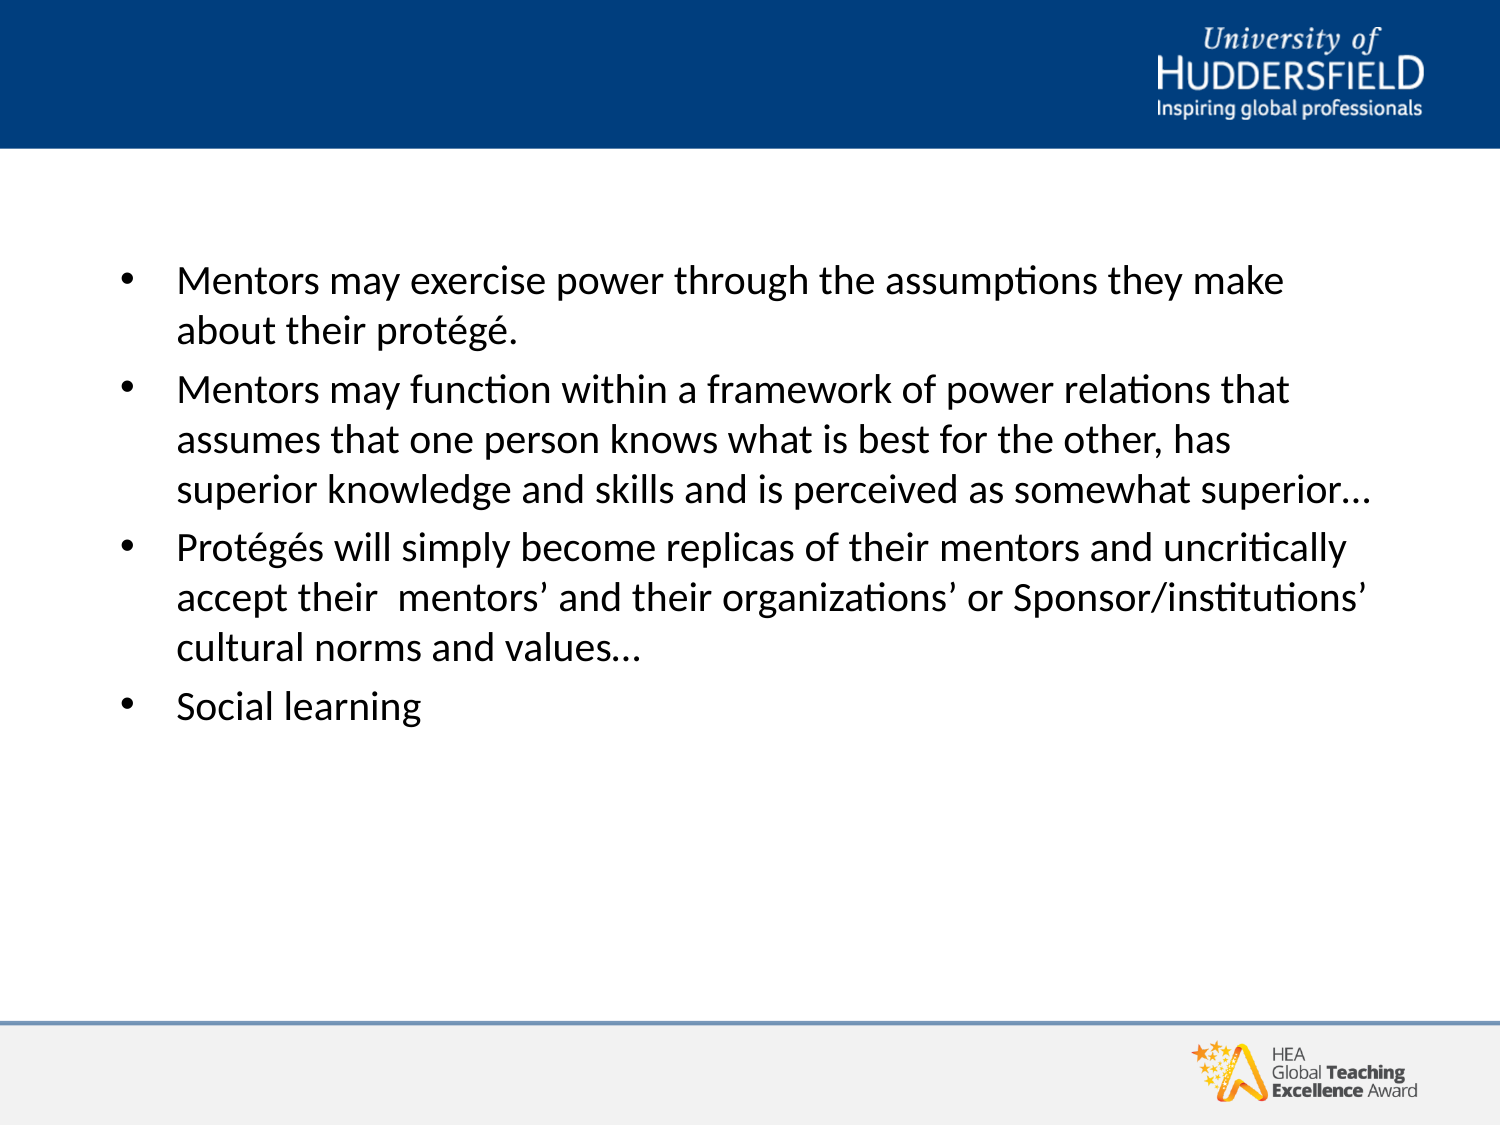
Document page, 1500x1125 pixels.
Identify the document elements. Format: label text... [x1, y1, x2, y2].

picture [1187, 1034, 1424, 1112]
picture [1158, 27, 1425, 121]
list Mentors may exercise power through the assumptions they make about their protégé. Mentors may function within a framework of power relations that assumes that one person knows what is best for the other, has superior knowledge and skills and is perceived as somewhat superior… Protégés will simply become replicas of their mentors and uncritically accept their mentors’ and their organizations’ or Sponsor/institutions’ cultural norms and values… Social learning [105, 245, 1397, 901]
